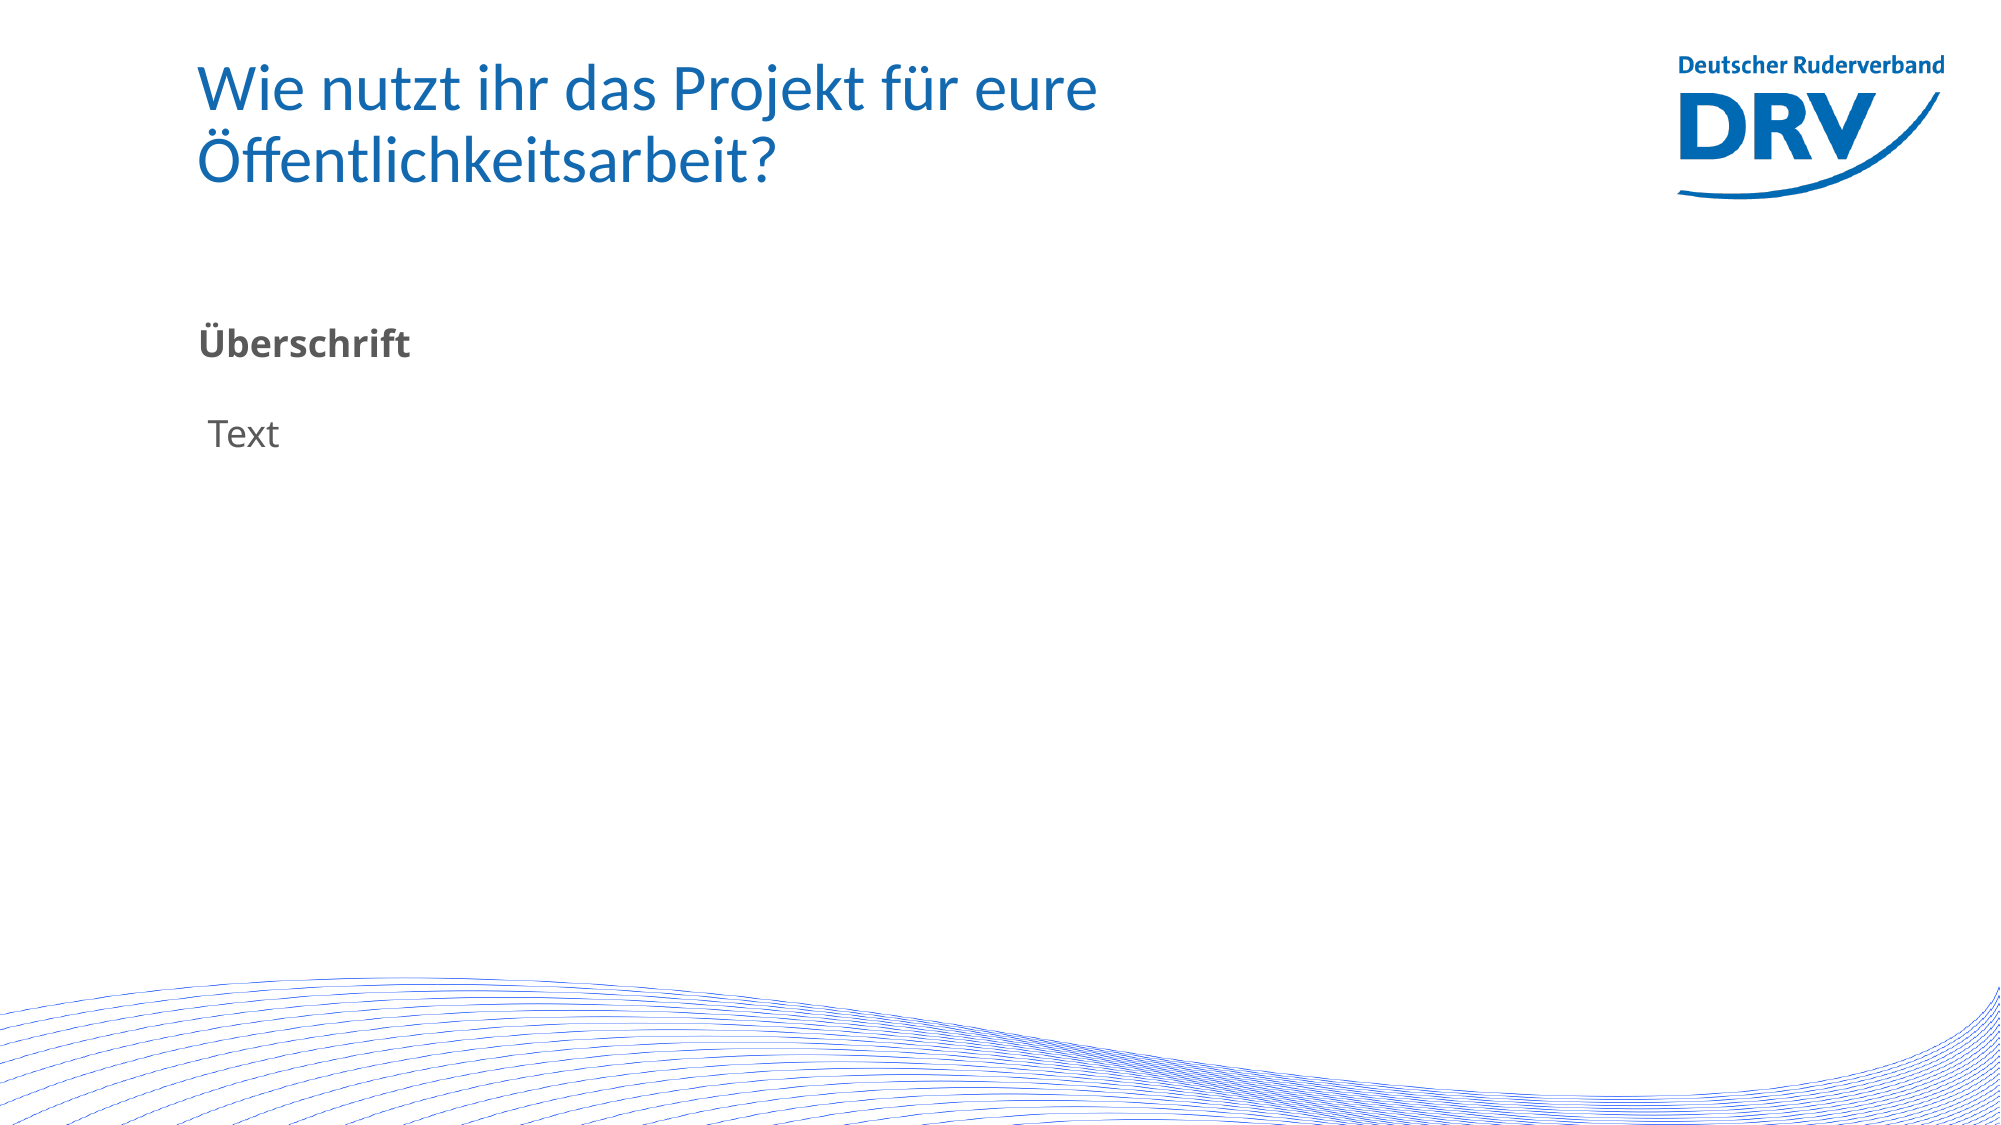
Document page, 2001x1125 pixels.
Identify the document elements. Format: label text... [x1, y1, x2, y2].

picture [1677, 54, 1944, 201]
picture [0, 935, 2000, 1125]
title Wie nutzt ihr das Projekt für eure Öffentlichkeitsarbeit? [182, 72, 1734, 240]
text_box Überschrift Text [182, 312, 1951, 1015]
